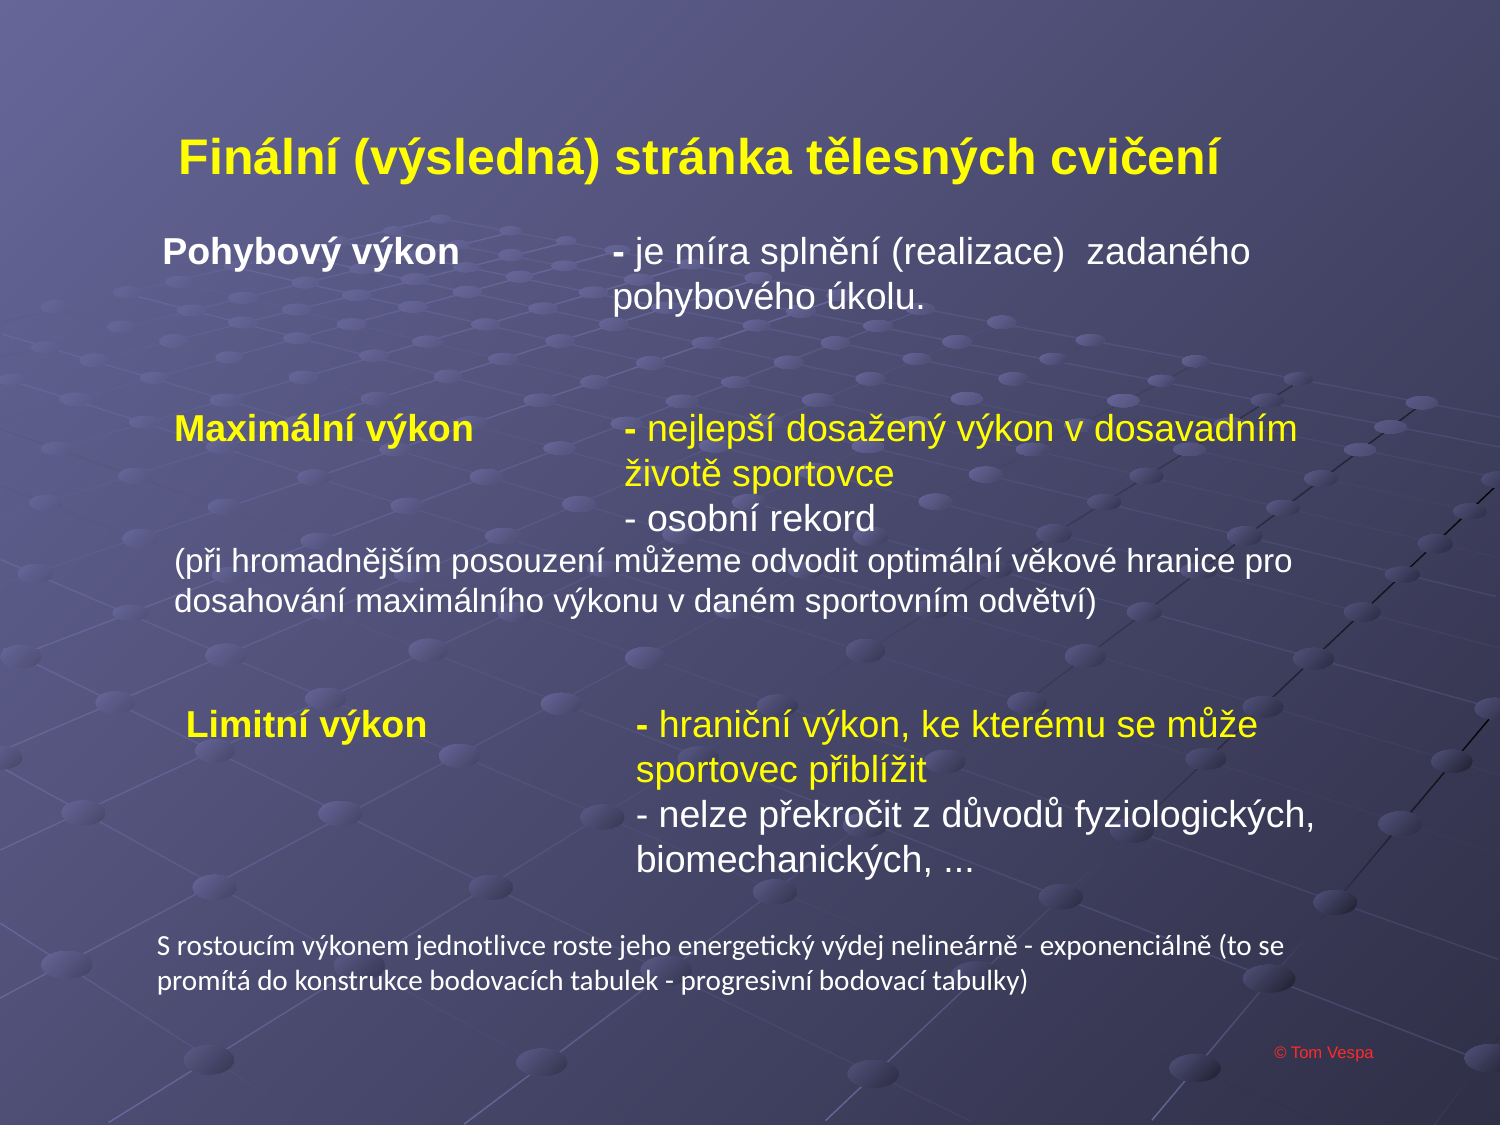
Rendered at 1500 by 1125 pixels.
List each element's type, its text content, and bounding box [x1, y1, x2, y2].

text_box Limitní výkon - hraniční výkon, ke kterému se může sportovec přiblížit - nelze překročit z důvodů fyziologických, biomechanických, ... [171, 692, 1402, 888]
text_box Maximální výkon - nejlepší dosažený výkon v dosavadním životě sportovce - osobní rekord (při hromadnějším posouzení můžeme odvodit optimální věkové hranice pro dosahování maximálního výkonu v daném sportovním odvětví) [159, 397, 1390, 627]
text_box © Tom Vespa [1259, 1034, 1389, 1070]
text_box S rostoucím výkonem jednotlivce roste jeho energetický výdej nelineárně - exponenciálně (to se promítá do konstrukce bodovacích tabulek - progresivní bodovací tabulky) [142, 919, 1329, 1004]
text_box Finální (výsledná) stránka tělesných cvičení [164, 117, 1282, 192]
text_box Pohybový výkon - je míra splnění (realizace) zadaného pohybového úkolu. [147, 219, 1378, 325]
